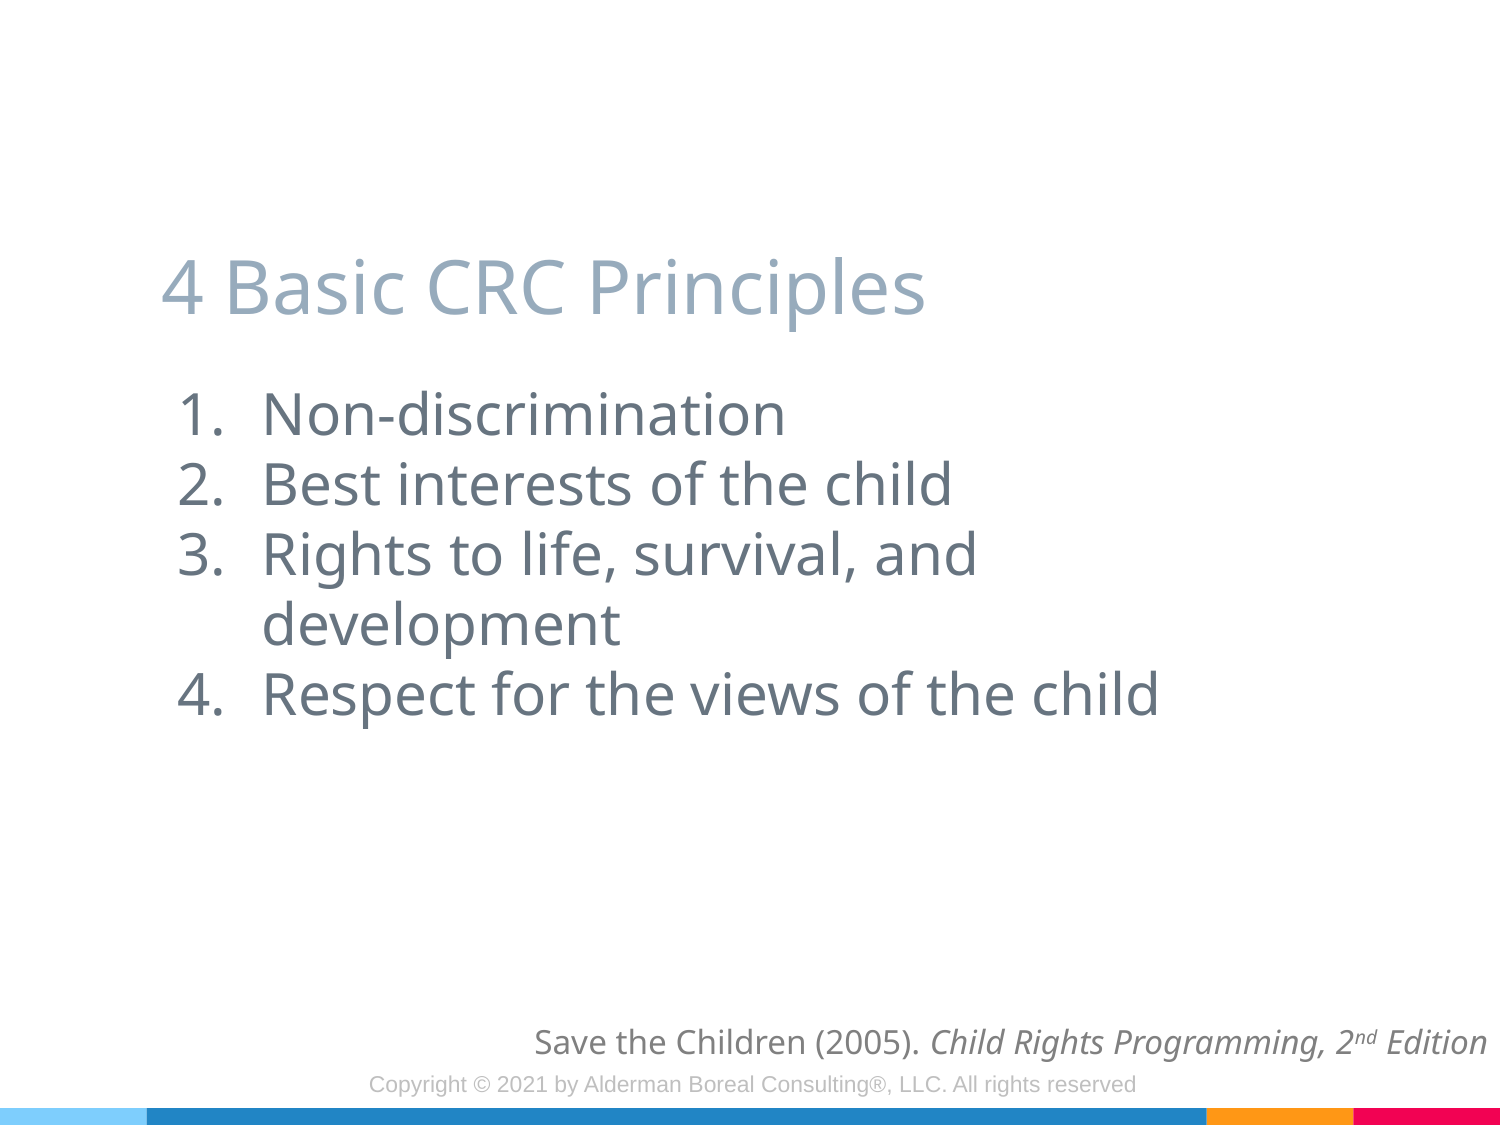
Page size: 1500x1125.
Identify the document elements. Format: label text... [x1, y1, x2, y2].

text_box Copyright © 2021 by Alderman Boreal Consulting®, LLC. All rights reserved [354, 1062, 1153, 1105]
text_box Save the Children (2005). Child Rights Programming, 2nd Edition [519, 1013, 1500, 1069]
title 4 Basic CRC Principles [146, 157, 1207, 346]
list Non-discrimination Best interests of the child Rights to life, survival, and development Respect for the views of the child [162, 362, 1288, 813]
